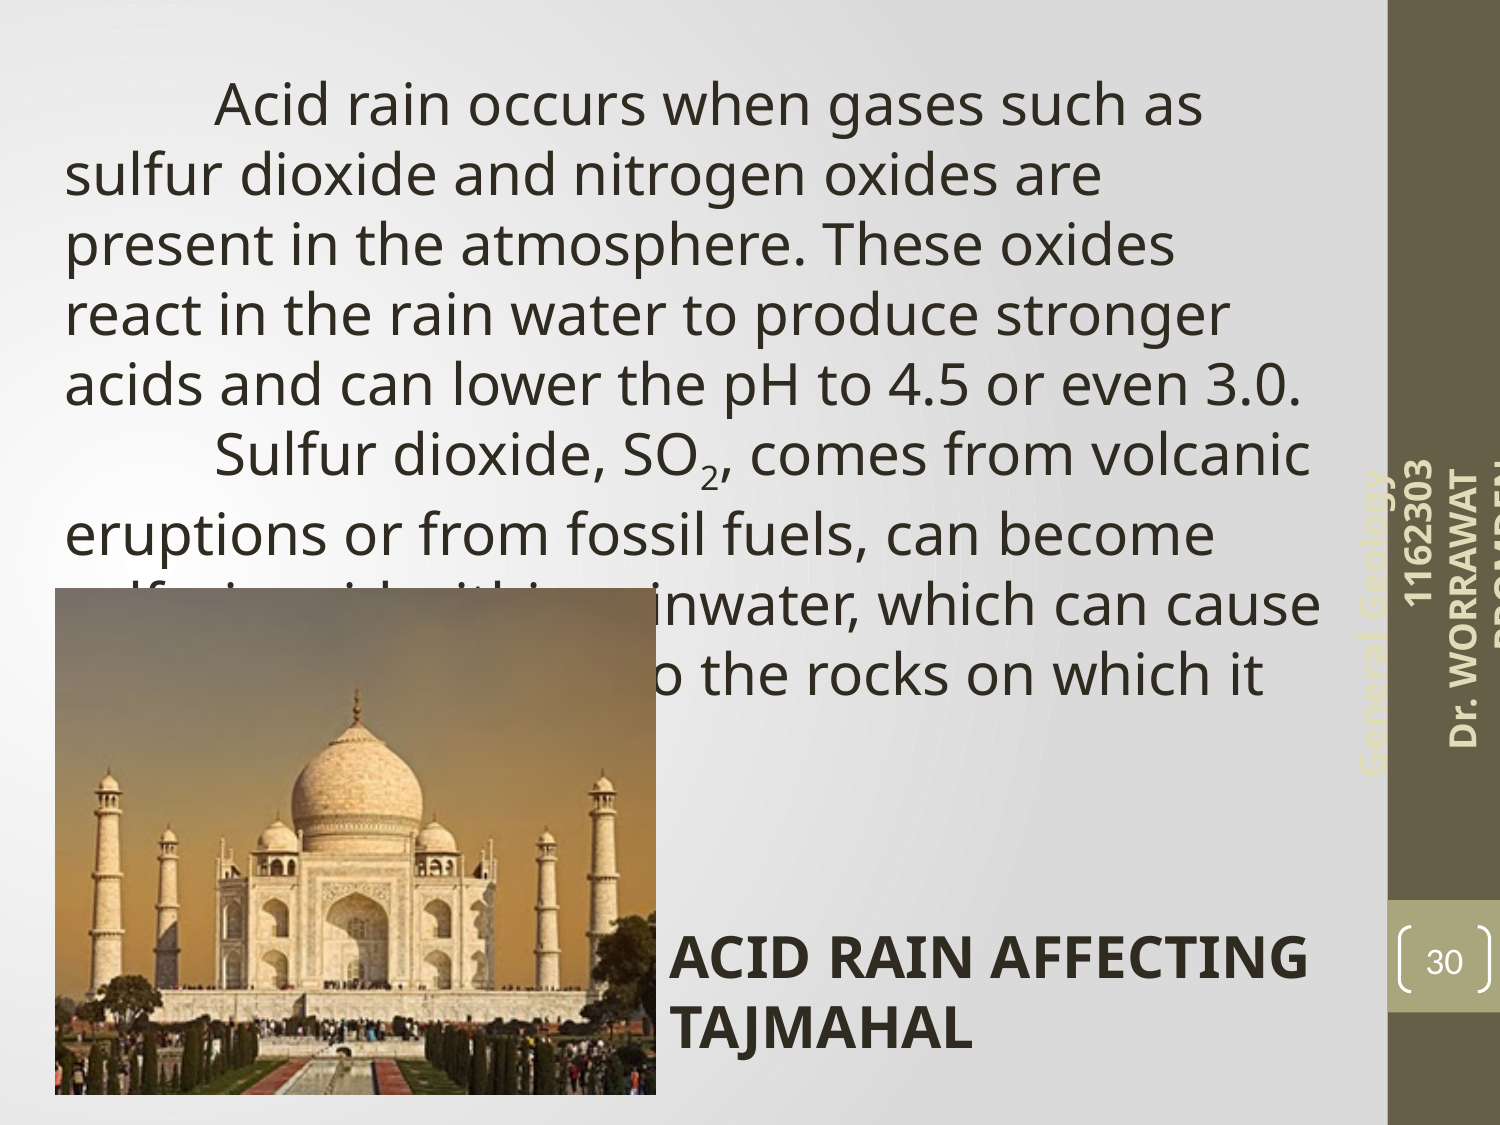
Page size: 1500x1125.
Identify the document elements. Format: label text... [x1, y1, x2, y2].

picture [54, 587, 656, 1096]
text_box ACID RAIN AFFECTING TAJMAHAL [666, 912, 1406, 1068]
slide_number 30 [1406, 925, 1492, 994]
footer General Geology 1162303 Dr. WORRAWAT PROMDEN [1408, 444, 1469, 889]
text_box Acid rain occurs when gases such as sulfur dioxide and nitrogen oxides are present in the atmosphere. These oxides react in the rain water to produce stronger acids and can lower the pH to 4.5 or even 3.0. Sulfur dioxide, SO2, comes from volcanic eruptions or from fossil fuels, can become sulfuric acid within rainwater, which can cause solution weathering to the rocks on which it falls. [49, 60, 1338, 785]
